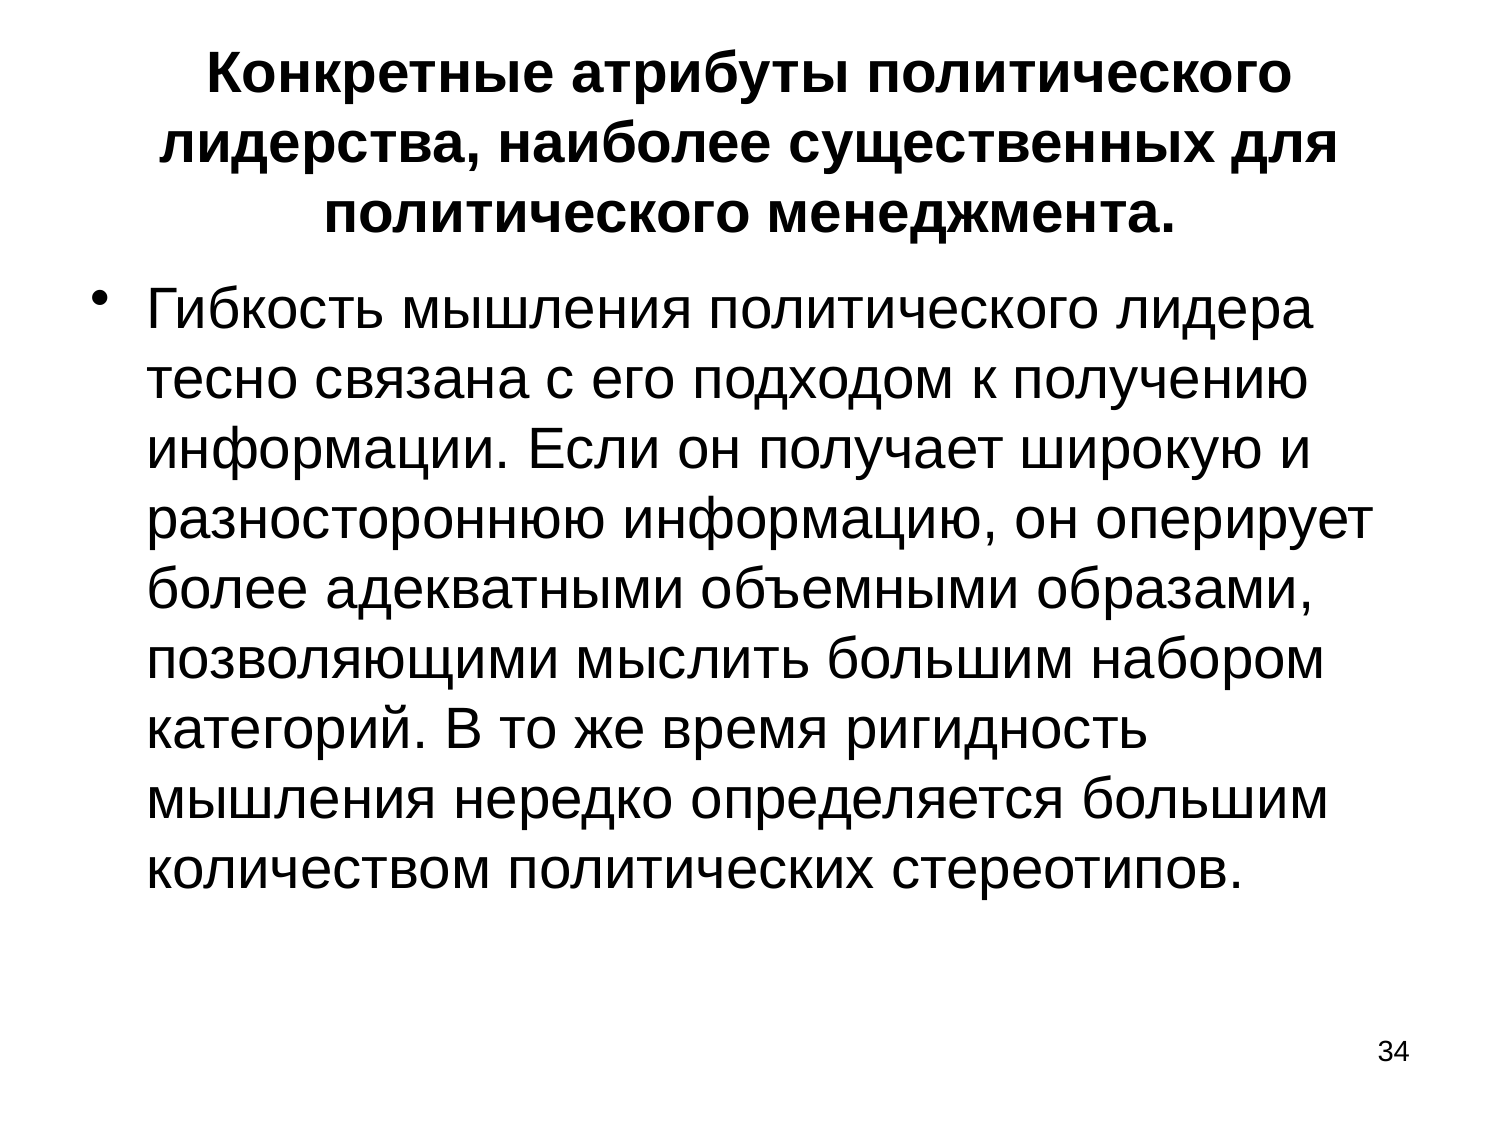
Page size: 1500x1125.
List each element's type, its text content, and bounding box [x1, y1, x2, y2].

list Гибкость мышления политического лидера тесно связана с его подходом к получению информации. Если он получает широкую и разностороннюю информацию, он оперирует более адекватными объемными образами, позволяющими мыслить большим набором категорий. В то же время ригидность мышления нередко определяется большим количеством политических стереотипов. [75, 262, 1425, 1005]
title Конкретные атрибуты политического лидерства, наиболее существенных для политического менеджмента. [75, 45, 1425, 233]
slide_number 34 [1074, 1024, 1425, 1103]
